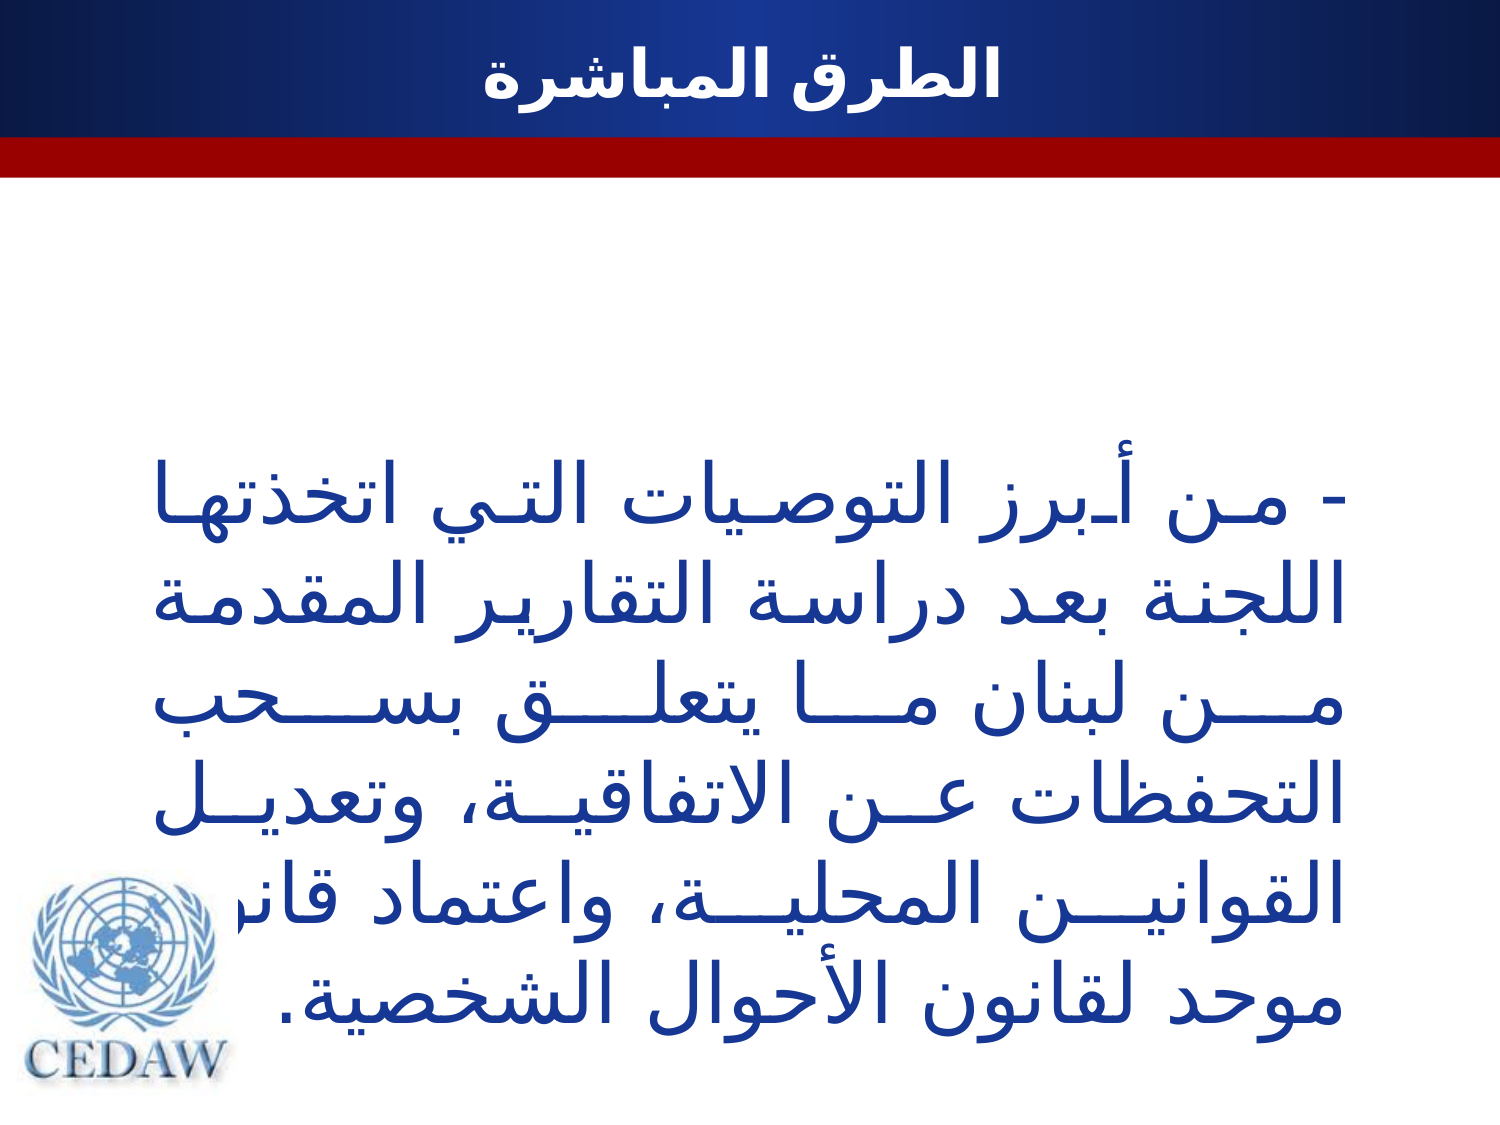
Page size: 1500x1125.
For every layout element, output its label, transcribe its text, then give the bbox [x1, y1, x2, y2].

title الطرق المباشرة [49, 24, 1438, 118]
text_box - من أبرز التوصيات التي اتخذتها اللجنة بعد دراسة التقارير المقدمة من لبنان ما يتعلق بسحب التحفظات عن الاتفاقية، وتعديل القوانين المحلية، واعتماد قانون موحد لقانون الأحوال الشخصية. [135, 432, 1365, 1048]
picture [17, 869, 239, 1100]
